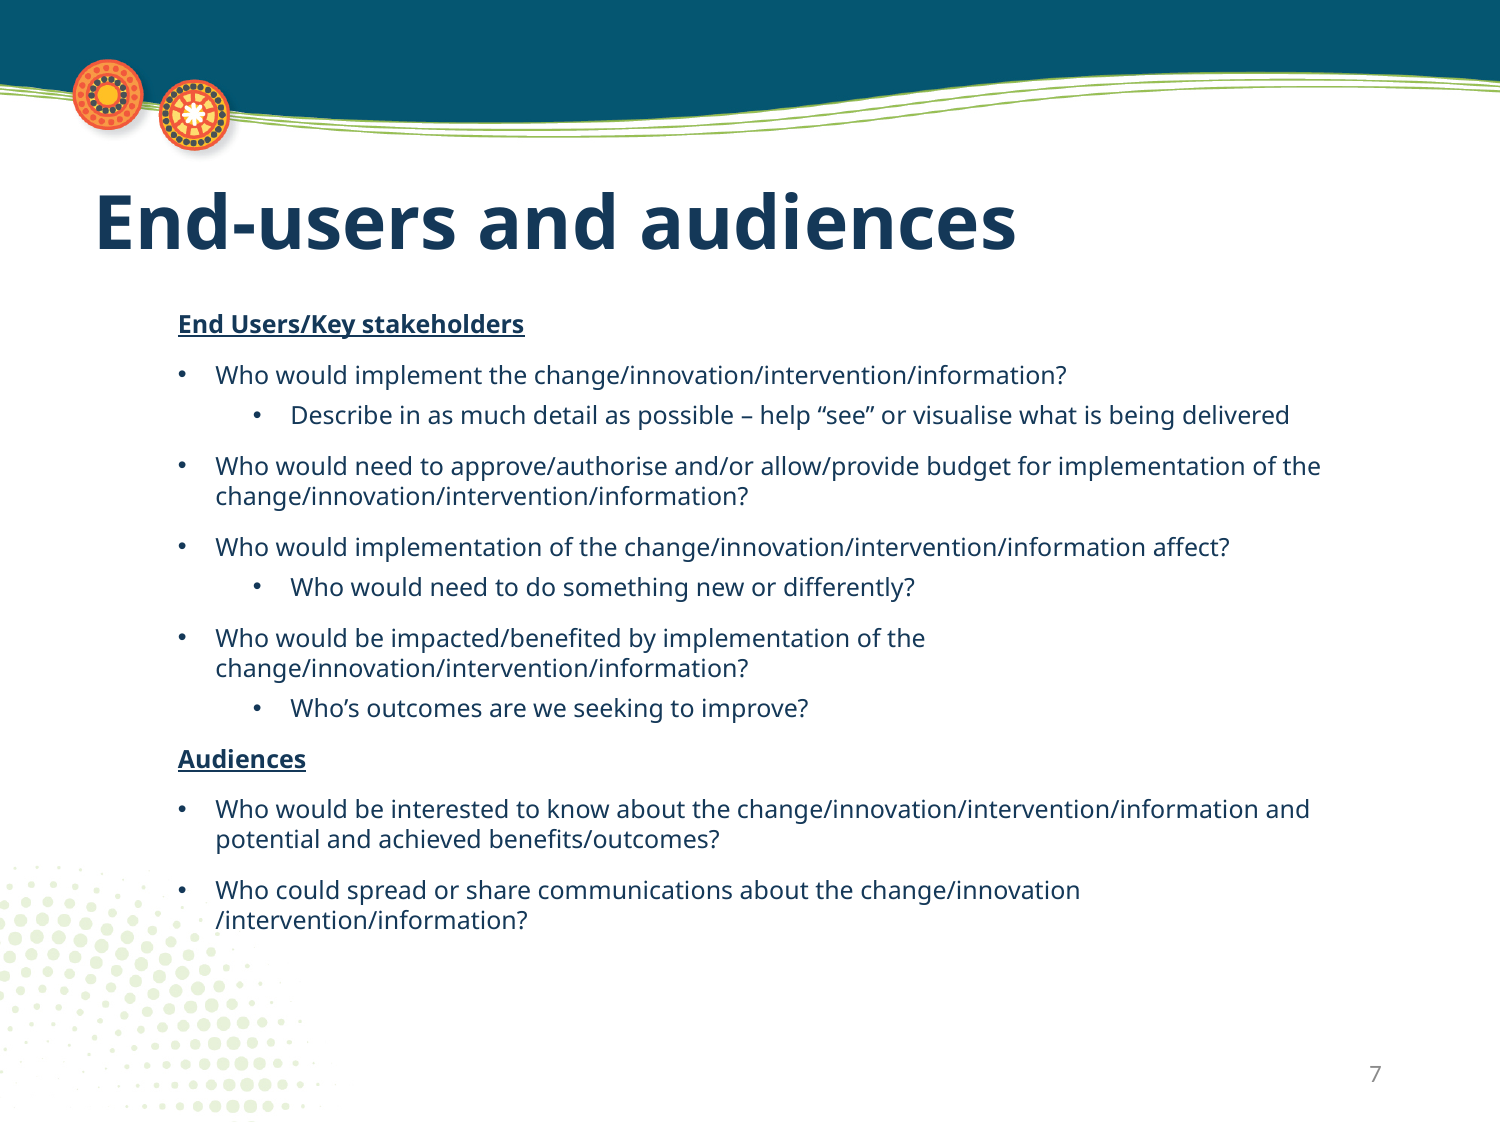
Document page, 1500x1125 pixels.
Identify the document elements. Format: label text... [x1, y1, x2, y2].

picture [0, 60, 1500, 1122]
slide_number 7 [1059, 1042, 1397, 1103]
title End-users and audiences [78, 131, 1429, 320]
list End Users/Key stakeholders Who would implement the change/innovation/intervention/information? Describe in as much detail as possible – help “see” or visualise what is being delivered Who would need to approve/authorise and/or allow/provide budget for implementation of the change/innovation/intervention/information? Who would implementation of the change/innovation/intervention/information affect? Who would need to do something new or differently? Who would be impacted/benefited by implementation of the change/innovation/intervention/information? Who’s outcomes are we seeking to improve? Audiences Who would be interested to know about the change/innovation/intervention/information and potential and achieved benefits/outcomes? Who could spread or share communications about the change/innovation /intervention/information? [162, 300, 1369, 1035]
